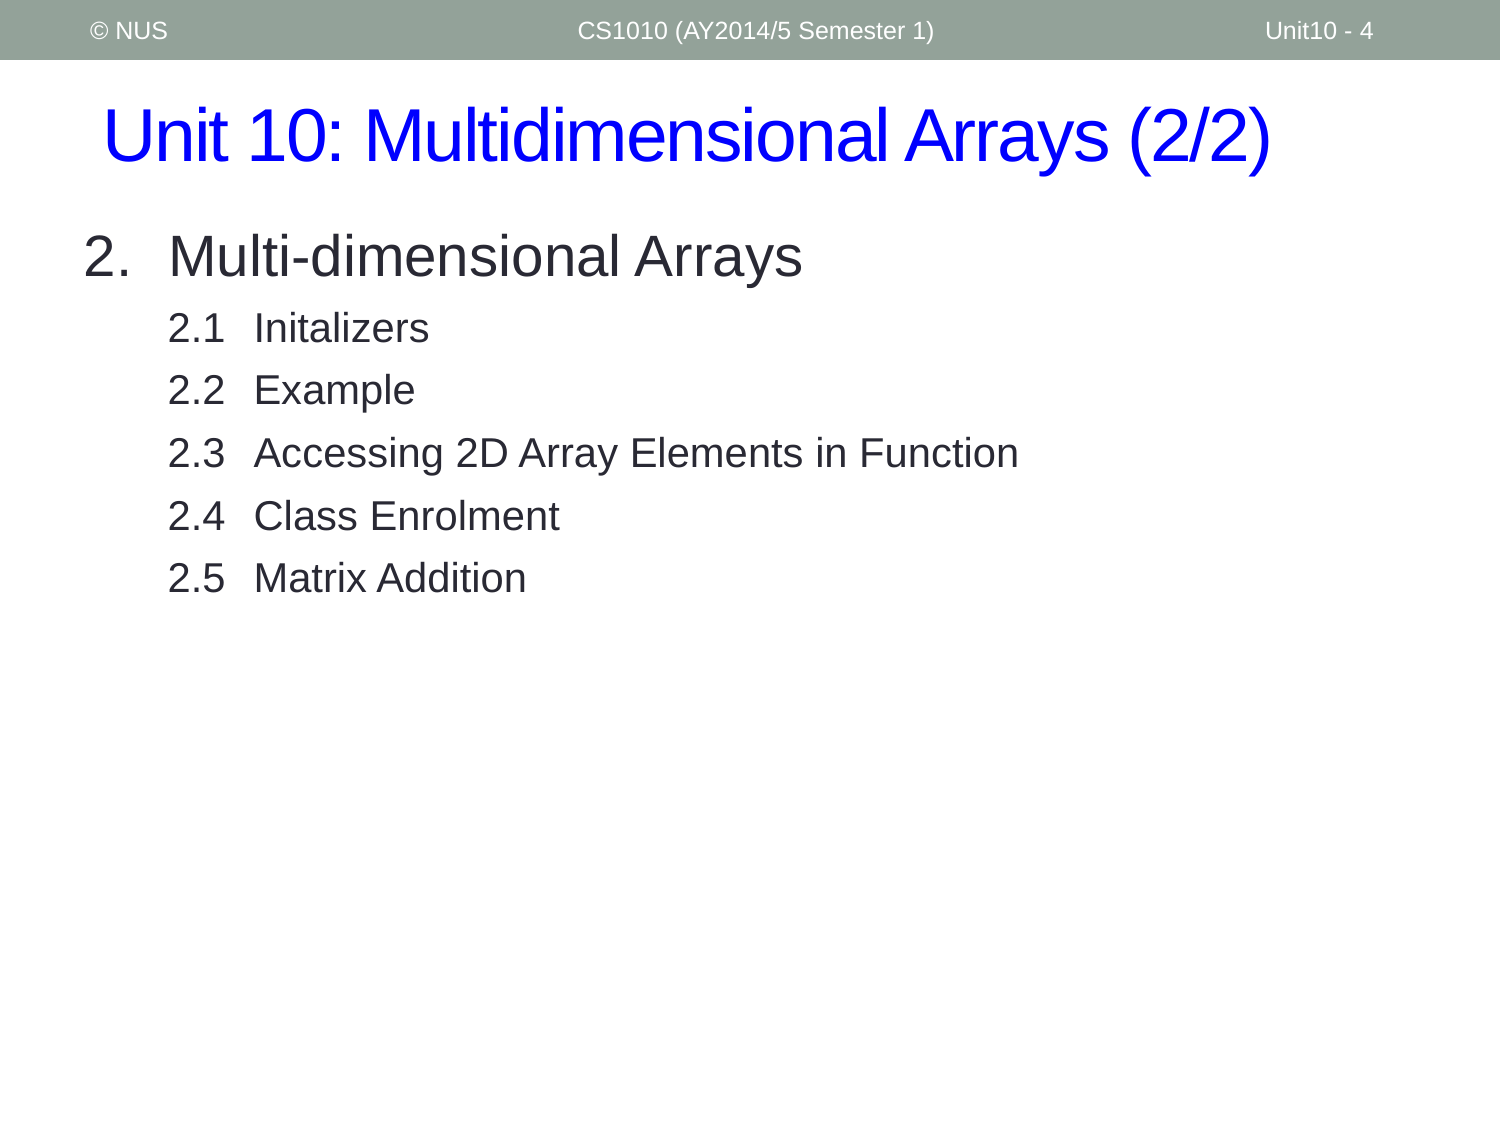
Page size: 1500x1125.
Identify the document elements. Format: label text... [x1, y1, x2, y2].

footer CS1010 (AY2014/5 Semester 1) [562, 3, 1238, 57]
slide_number Unit10 - 4 [1250, 3, 1425, 57]
list Multi-dimensional Arrays 2.1 Initalizers 2.2 Example 2.3 Accessing 2D Array Elements in Function 2.4 Class Enrolment 2.5 Matrix Addition [68, 210, 1450, 1065]
slide_number © NUS [75, 3, 550, 57]
title Unit 10: Multidimensional Arrays (2/2) [87, 62, 1463, 200]
